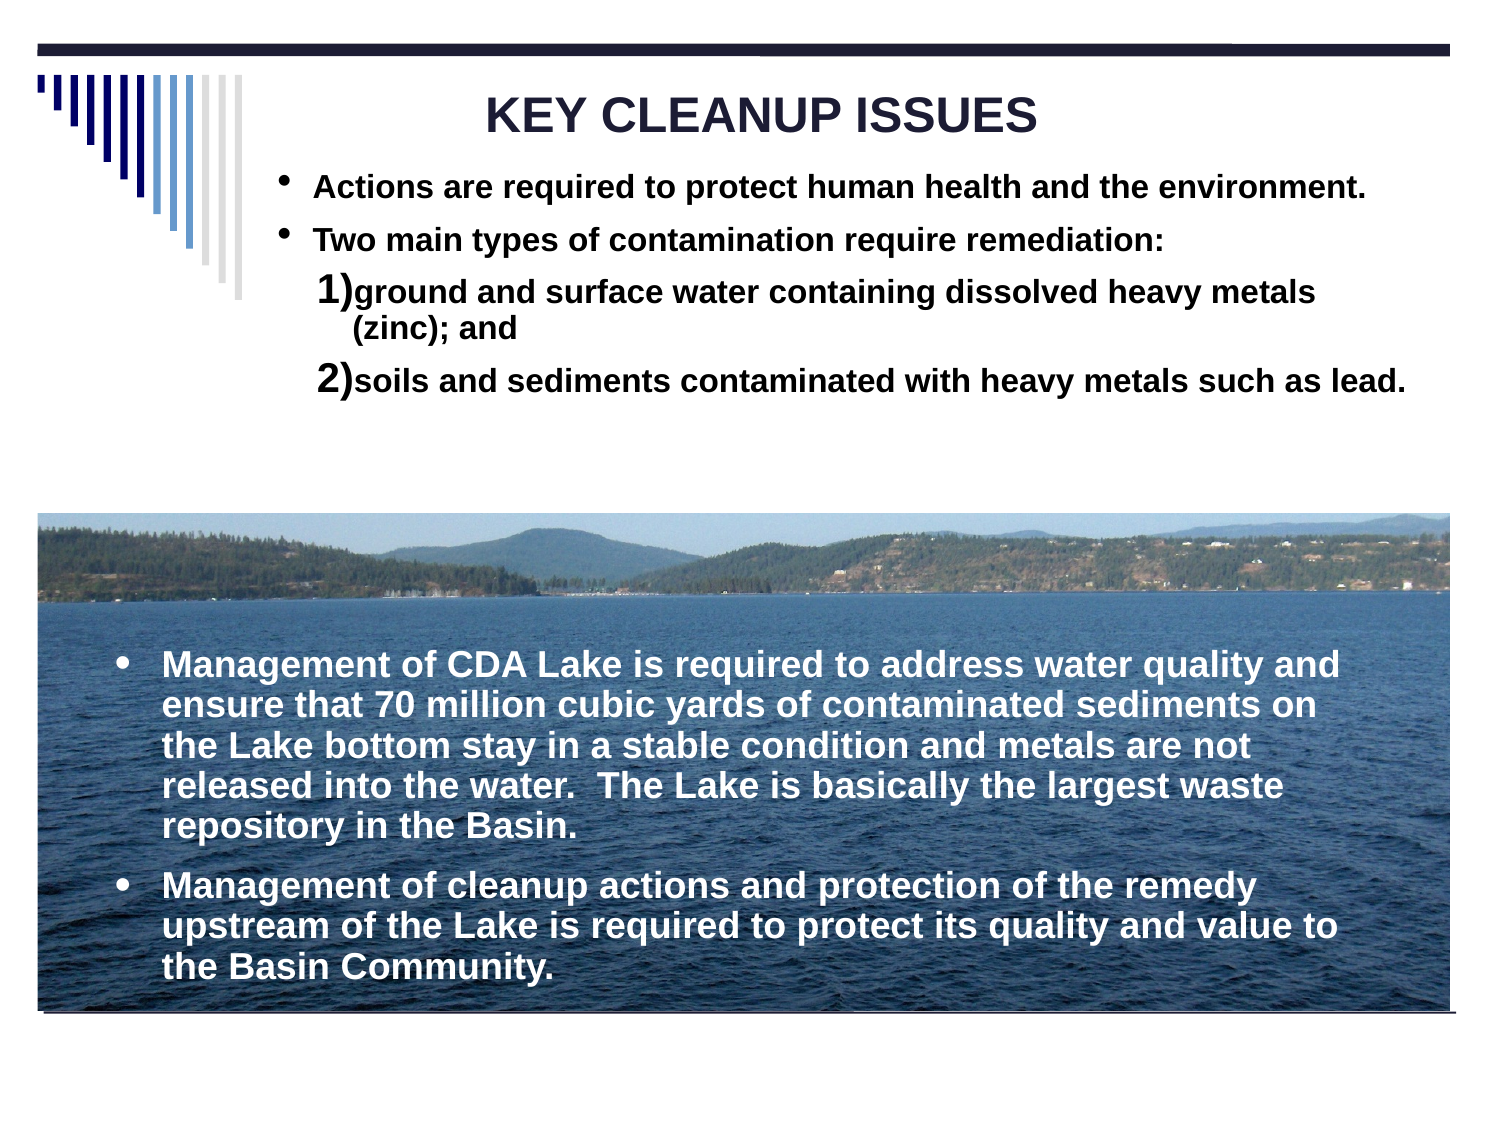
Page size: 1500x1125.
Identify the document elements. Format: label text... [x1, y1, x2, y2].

title KEY CLEANUP ISSUES [387, 62, 1150, 163]
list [37, 513, 1451, 1011]
text_box Actions are required to protect human health and the environment. Two main types of contamination require remediation: ground and surface water containing dissolved heavy metals (zinc); and soils and sediments contaminated with heavy metals such as lead. [262, 162, 1425, 407]
